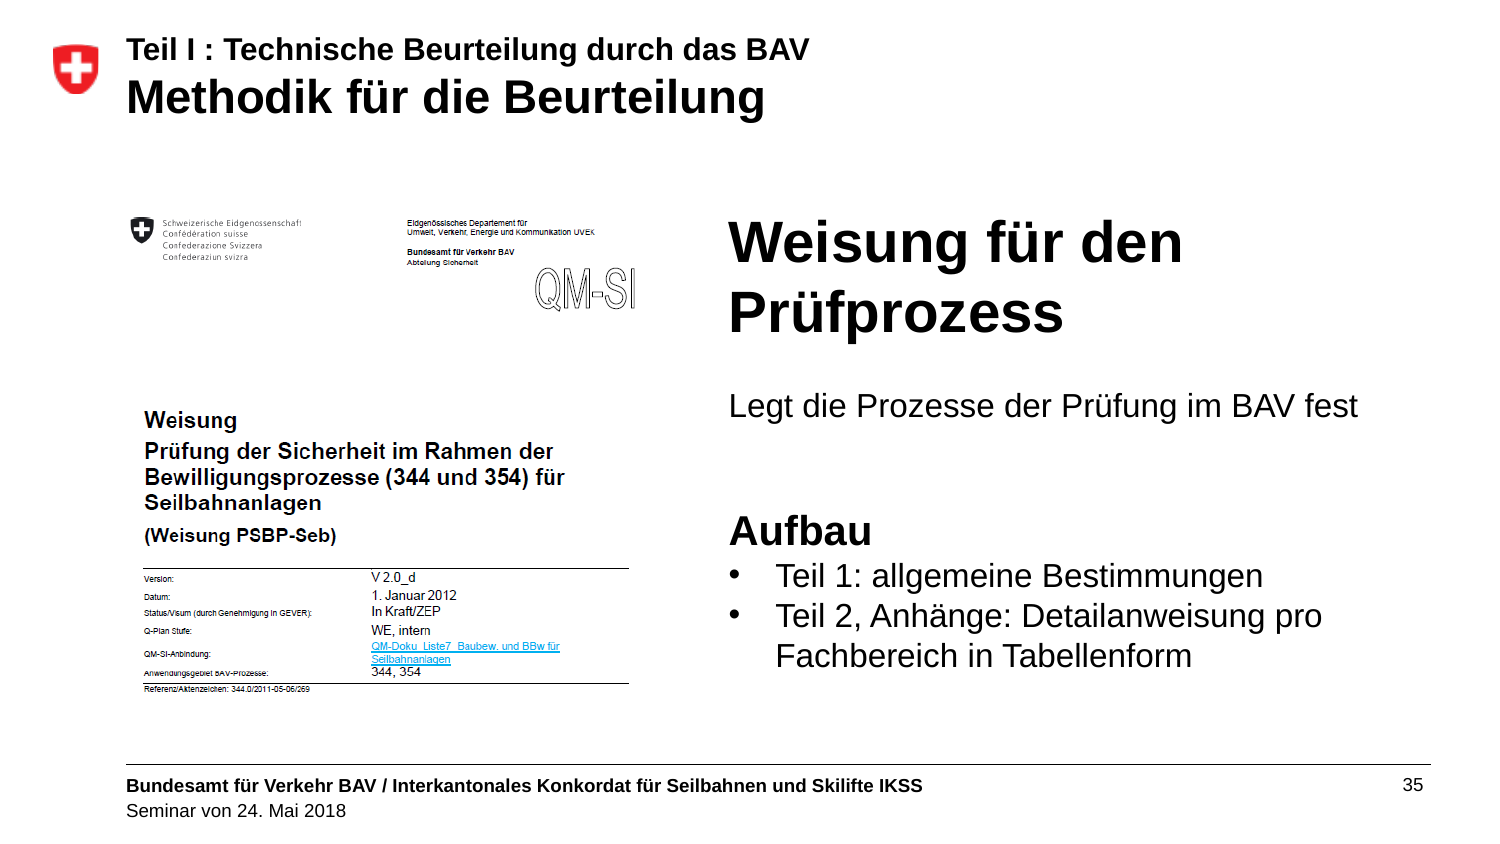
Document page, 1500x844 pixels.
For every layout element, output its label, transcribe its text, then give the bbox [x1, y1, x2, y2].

picture [92, 196, 674, 705]
title Teil I : Technische Beurteilung durch das BAV Methodik für die Beurteilung [126, 28, 1431, 182]
list Weisung für den Prüfprozess Legt die Prozesse der Prüfung im BAV fest Aufbau Teil 1: allgemeine Bestimmungen Teil 2, Anhänge: Detailanweisung pro Fachbereich in Tabellenform [125, 196, 1431, 740]
